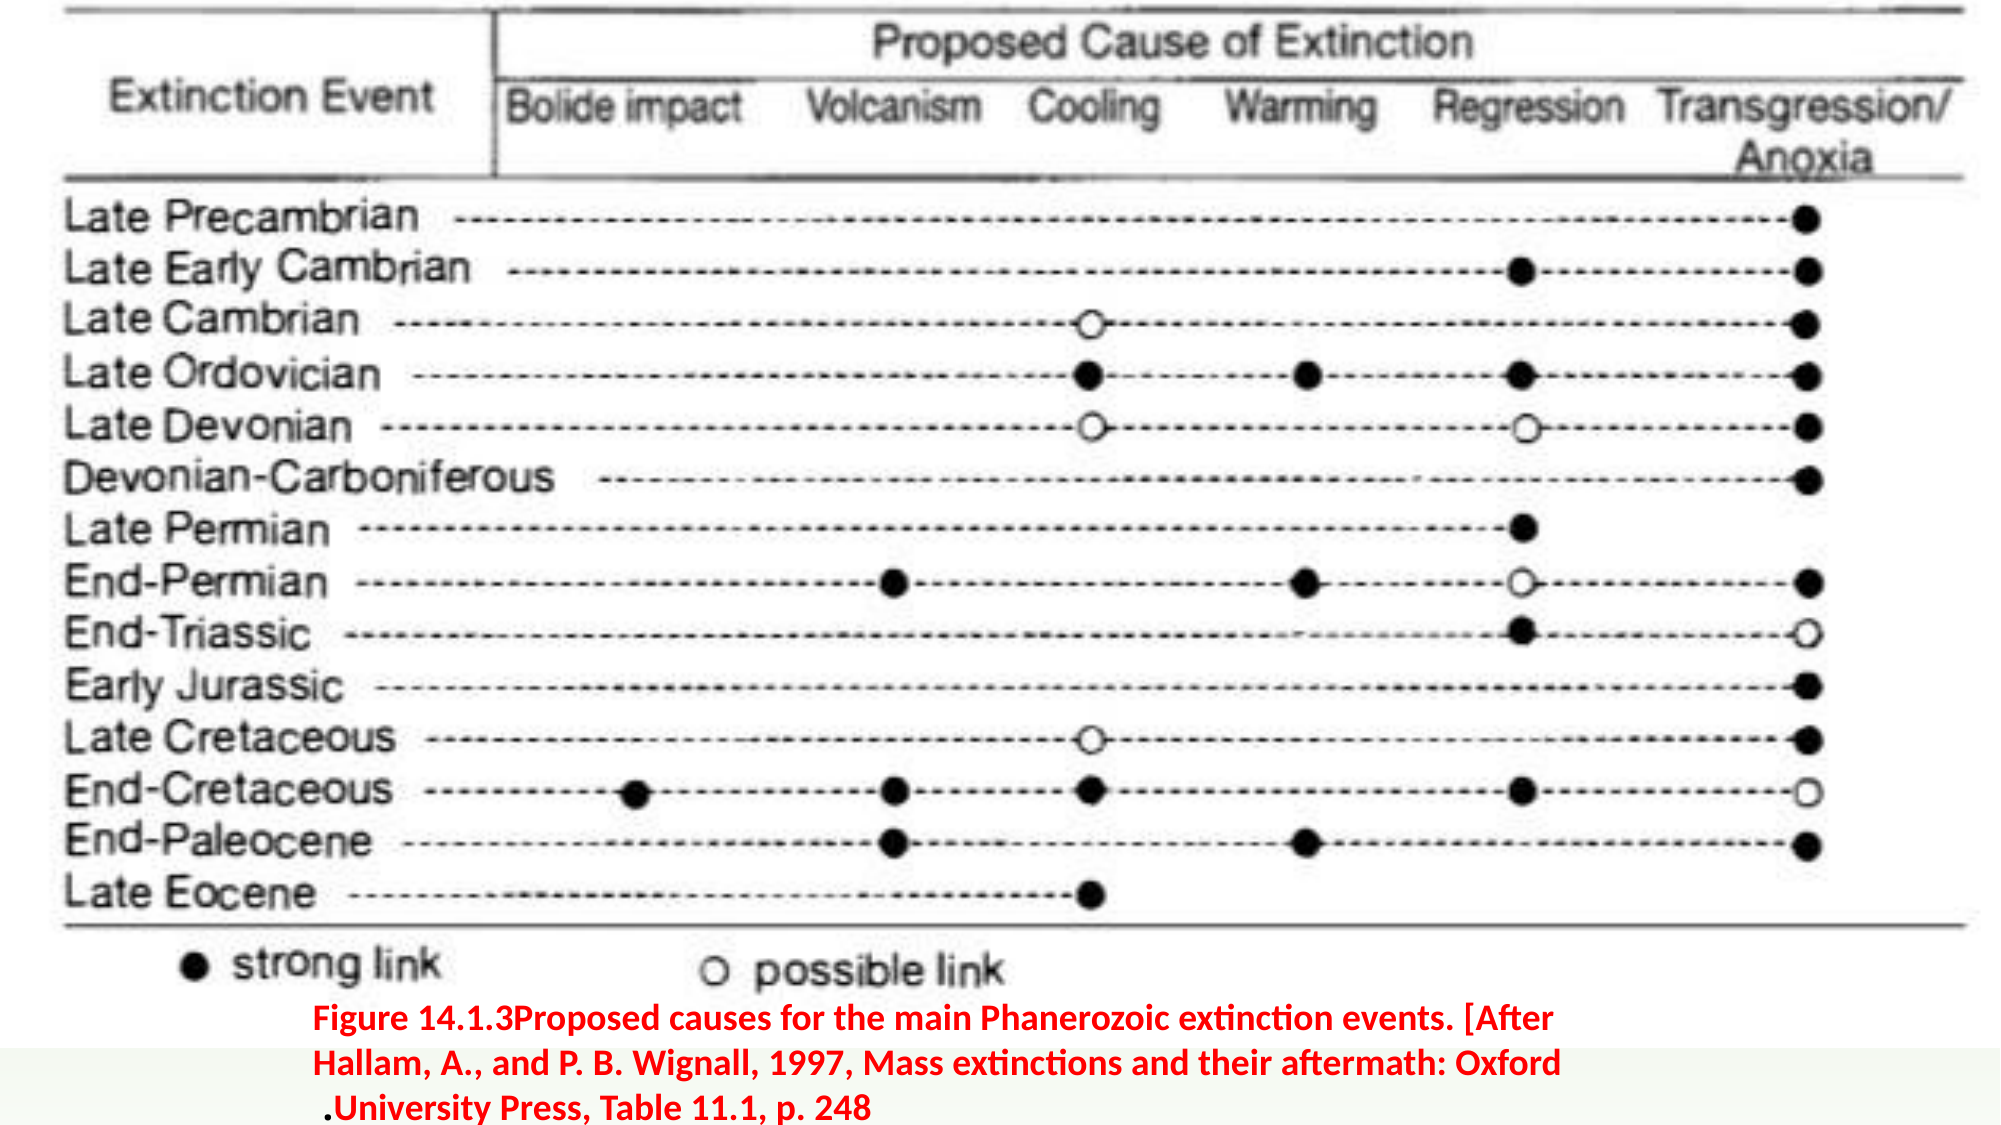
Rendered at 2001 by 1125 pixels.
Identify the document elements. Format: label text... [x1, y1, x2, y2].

picture [0, 0, 2000, 1048]
text_box Figure 14.1.3Proposed causes for the main Phanerozoic extinction events. [After Hallam, A., and P. B. Wignall, 1997, Mass extinctions and their aftermath: Oxford University Press, Table 11.1, p. 248. [298, 1048, 1695, 1125]
